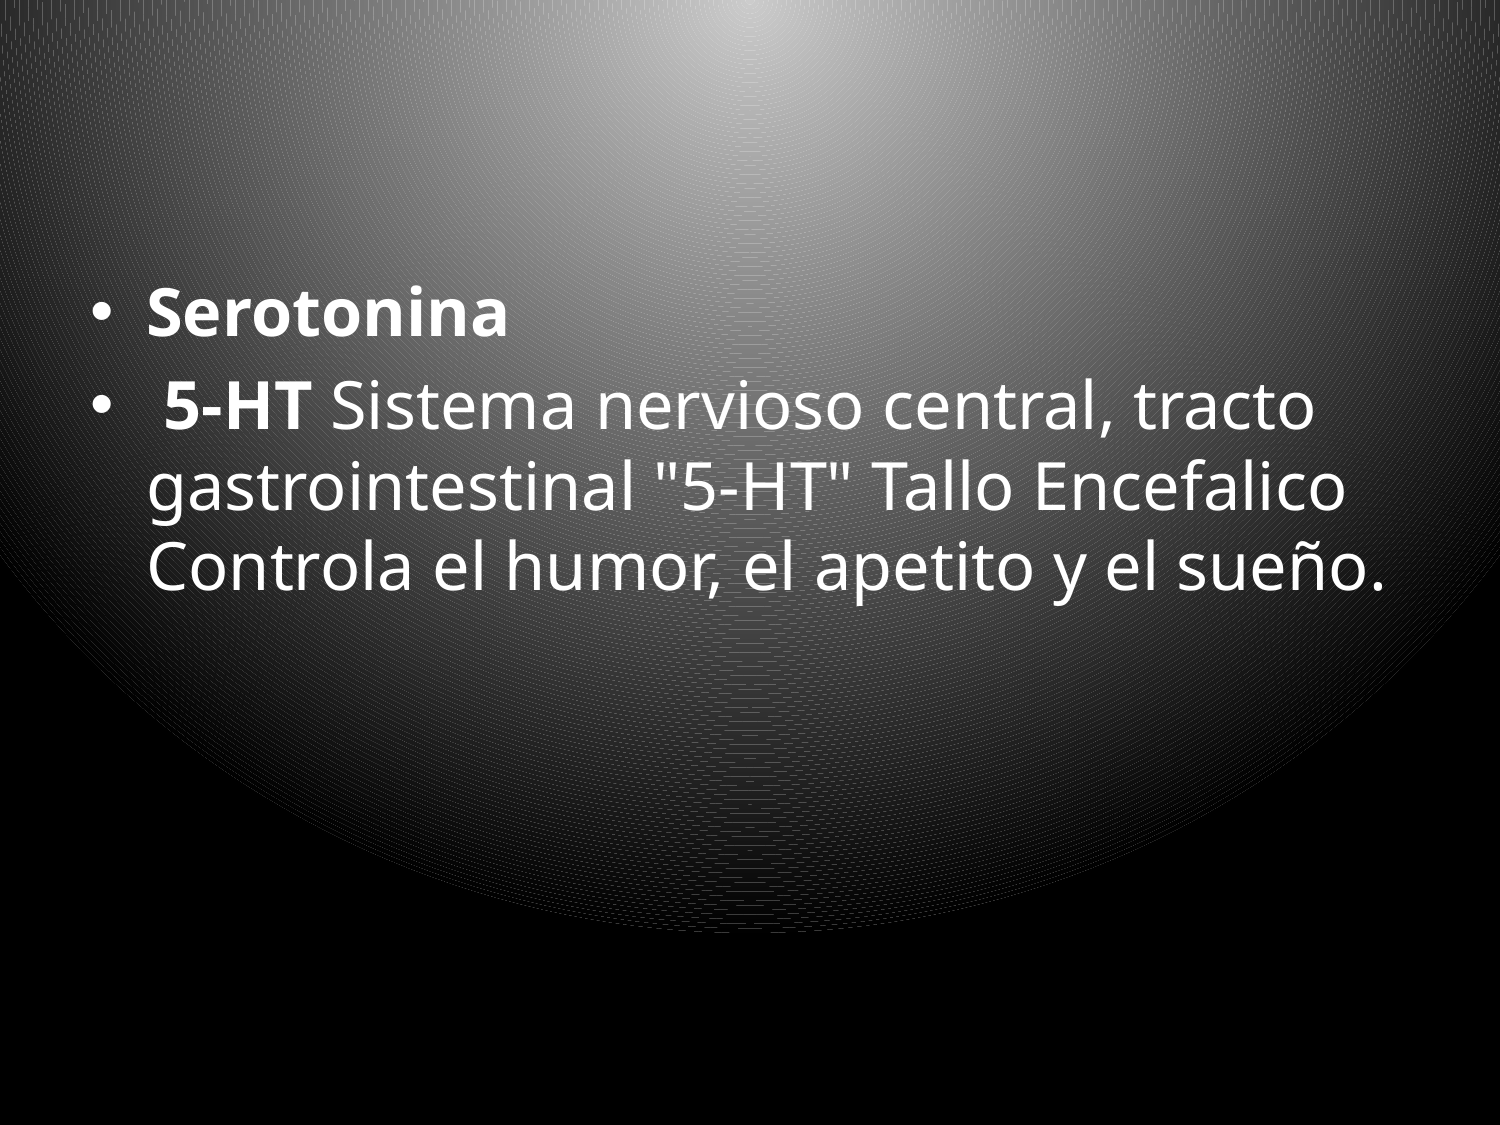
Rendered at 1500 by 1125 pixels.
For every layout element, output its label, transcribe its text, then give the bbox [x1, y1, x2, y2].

list Serotonina 5-HT Sistema nervioso central, tracto gastrointestinal "5-HT" Tallo Encefalico Controla el humor, el apetito y el sueño. [75, 262, 1425, 1005]
